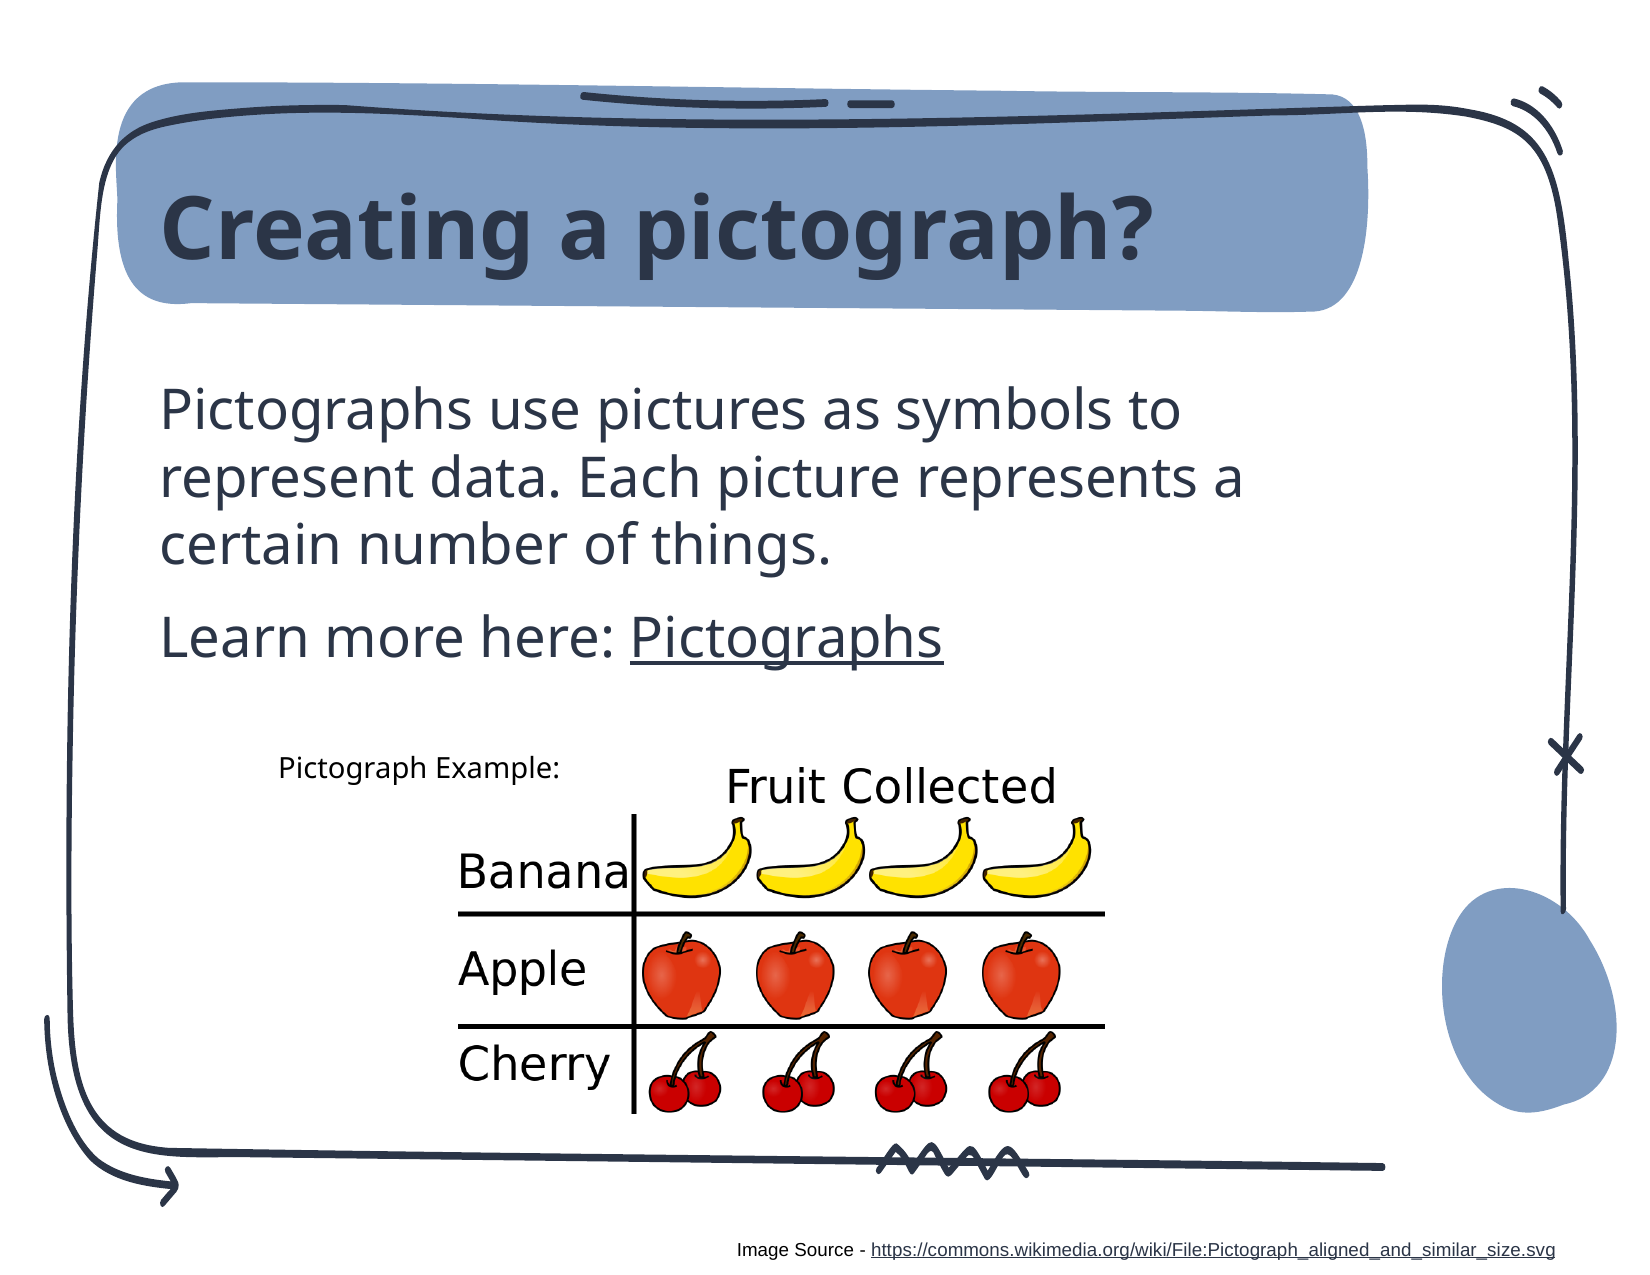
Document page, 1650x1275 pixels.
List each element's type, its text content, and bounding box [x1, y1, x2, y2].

text_box Pictograph Example: [263, 734, 669, 812]
picture [455, 765, 1107, 1117]
text_box Image Source - https://commons.wikimedia.org/wiki/File:Pictograph_aligned_and_similar_size.svg [721, 1217, 1650, 1275]
list Pictographs use pictures as symbols to represent data. Each picture represents a certain number of things. Learn more here: Pictographs [159, 373, 1374, 1078]
title Creating a pictograph? [159, 181, 1319, 281]
